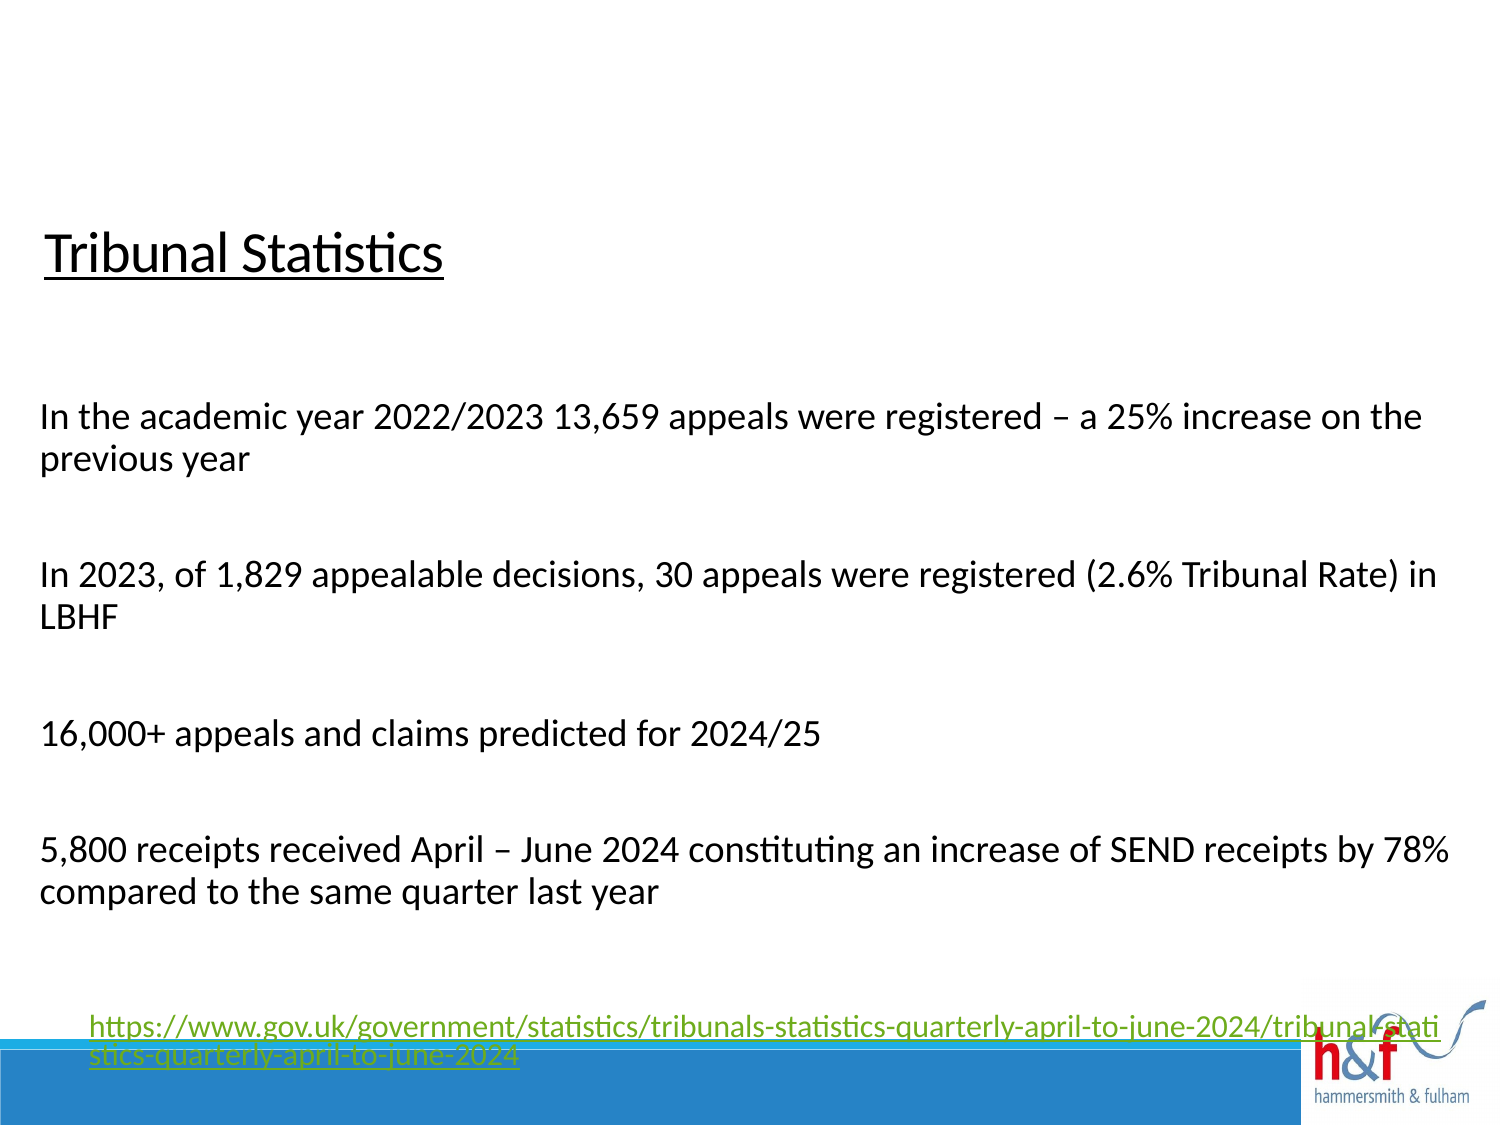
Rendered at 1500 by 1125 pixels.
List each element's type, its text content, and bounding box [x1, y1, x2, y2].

list In the academic year 2022/2023 13,659 appeals were registered – a 25% increase on the previous year In 2023, of 1,829 appealable decisions, 30 appeals were registered (2.6% Tribunal Rate) in LBHF 16,000+ appeals and claims predicted for 2024/25 5,800 receipts received April – June 2024 constituting an increase of SEND receipts by 78% compared to the same quarter last year https://www.gov.uk/government/statistics/tribunals-statistics-quarterly-april-to-june-2024/tribunal-statistics-quarterly-april-to-june-2024 [29, 326, 1459, 1059]
title Tribunal Statistics [29, 54, 1267, 293]
